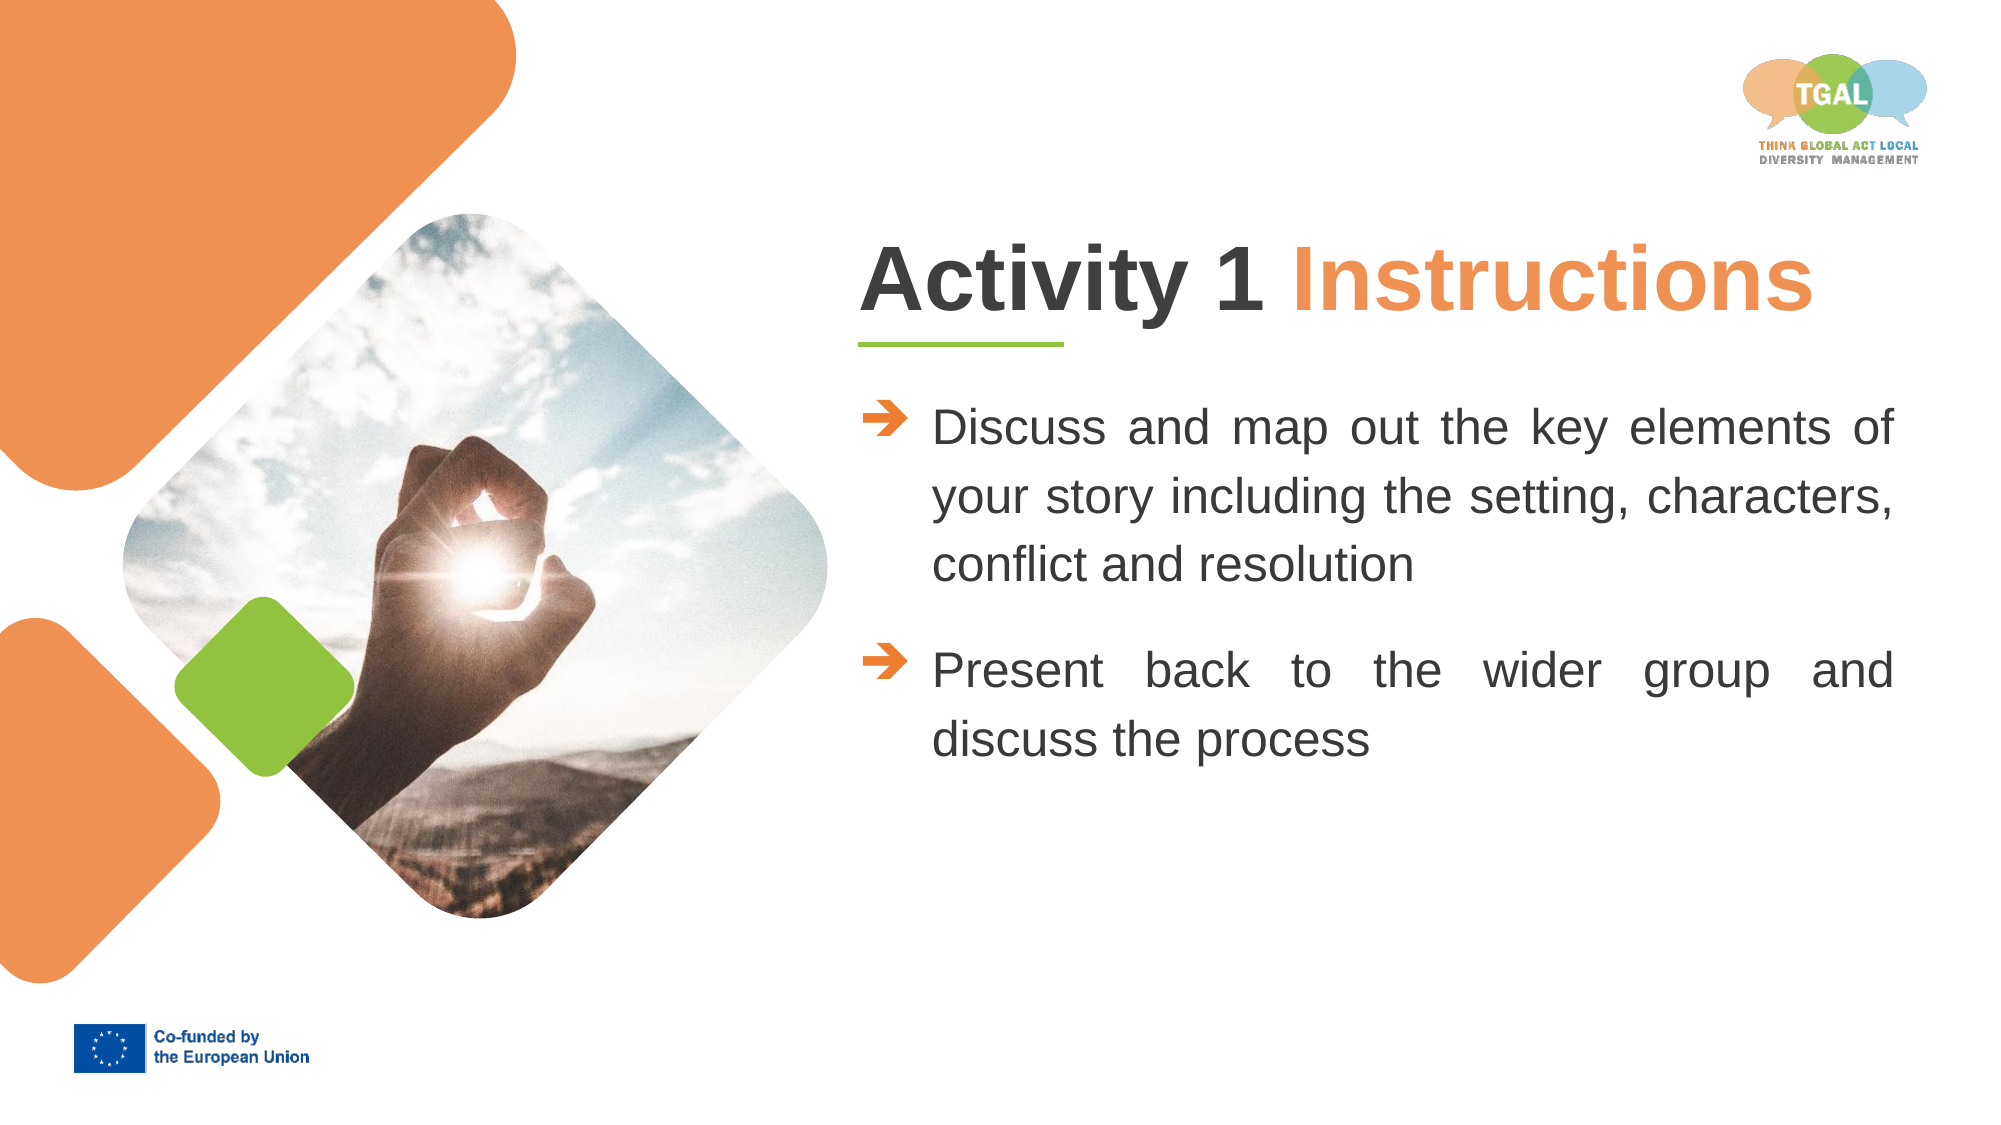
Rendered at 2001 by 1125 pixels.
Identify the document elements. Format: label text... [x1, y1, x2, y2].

picture [1732, 5, 1938, 212]
text_box Discuss and map out the key elements of your story including the setting, characters, conflict and resolution Present back to the wider group and discuss the process [843, 379, 1910, 914]
picture [122, 213, 828, 919]
text_box Activity 1 Instructions [843, 211, 1894, 431]
picture [65, 1021, 323, 1076]
